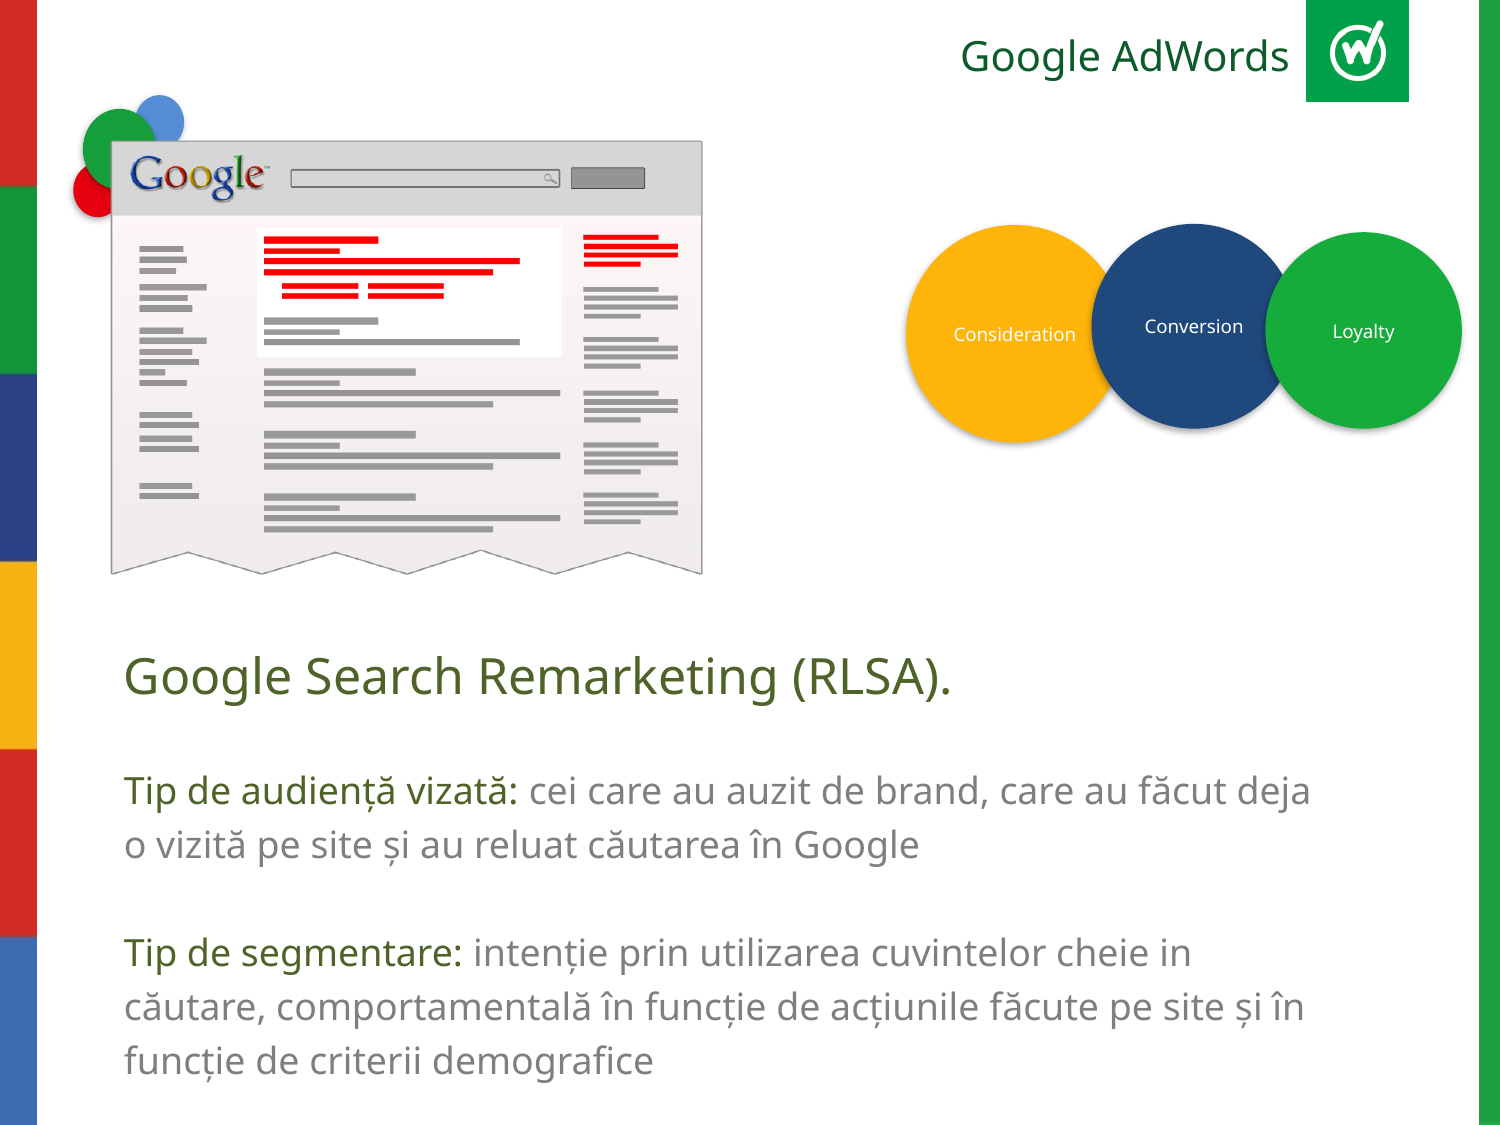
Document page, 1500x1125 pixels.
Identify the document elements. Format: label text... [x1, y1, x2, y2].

text_box Conversion [1090, 223, 1282, 430]
picture [1306, 0, 1409, 102]
picture [1479, 0, 1500, 1125]
text_box Loyalty [1264, 231, 1463, 430]
text_box Google AdWords [945, 22, 1301, 88]
picture [0, 0, 37, 1125]
text_box Google Search Remarketing (RLSA). Tip de audiență vizată: cei care au auzit de brand, care au făcut deja o vizită pe site și au reluat căutarea în Google Tip de segmentare: intenție prin utilizarea cuvintelor cheie in căutare, comportamentală în funcție de acțiunile făcute pe site și în funcție de criterii demografice [109, 625, 1359, 1090]
picture [99, 125, 716, 588]
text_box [73, 94, 185, 218]
text_box Consideration [905, 224, 1107, 444]
